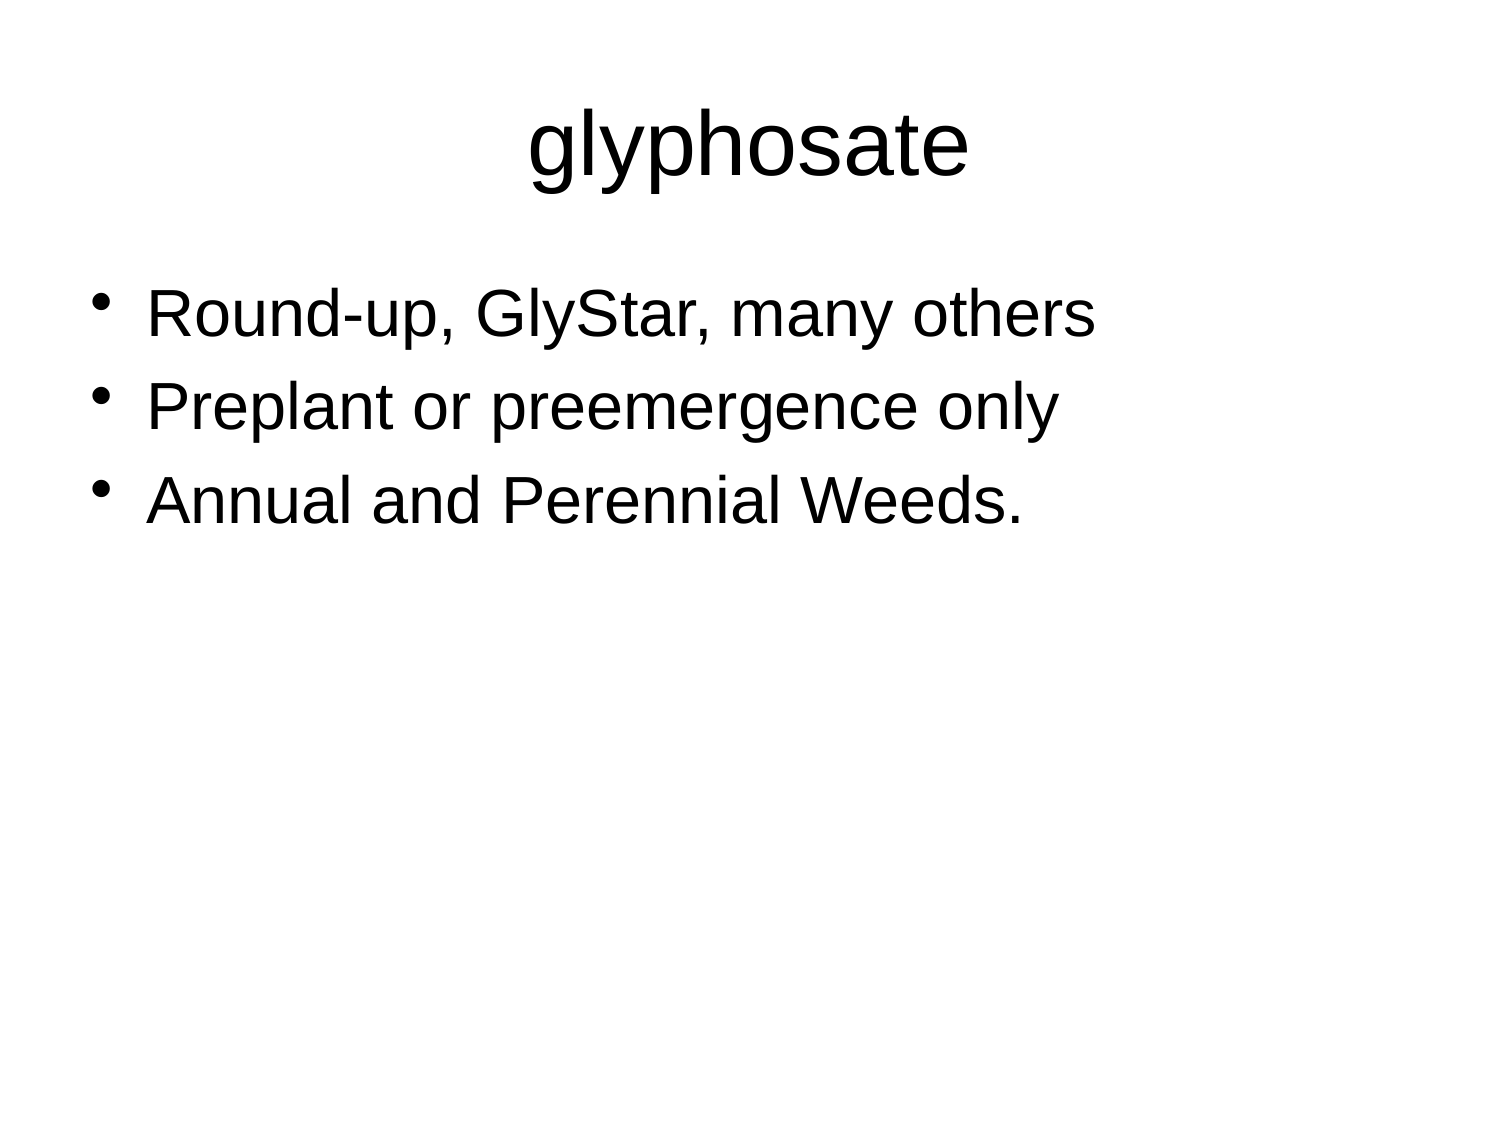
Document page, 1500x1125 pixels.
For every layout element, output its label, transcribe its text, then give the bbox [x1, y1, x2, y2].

list Round-up, GlyStar, many others Preplant or preemergence only Annual and Perennial Weeds. [75, 262, 1425, 1005]
title glyphosate [75, 45, 1425, 233]
